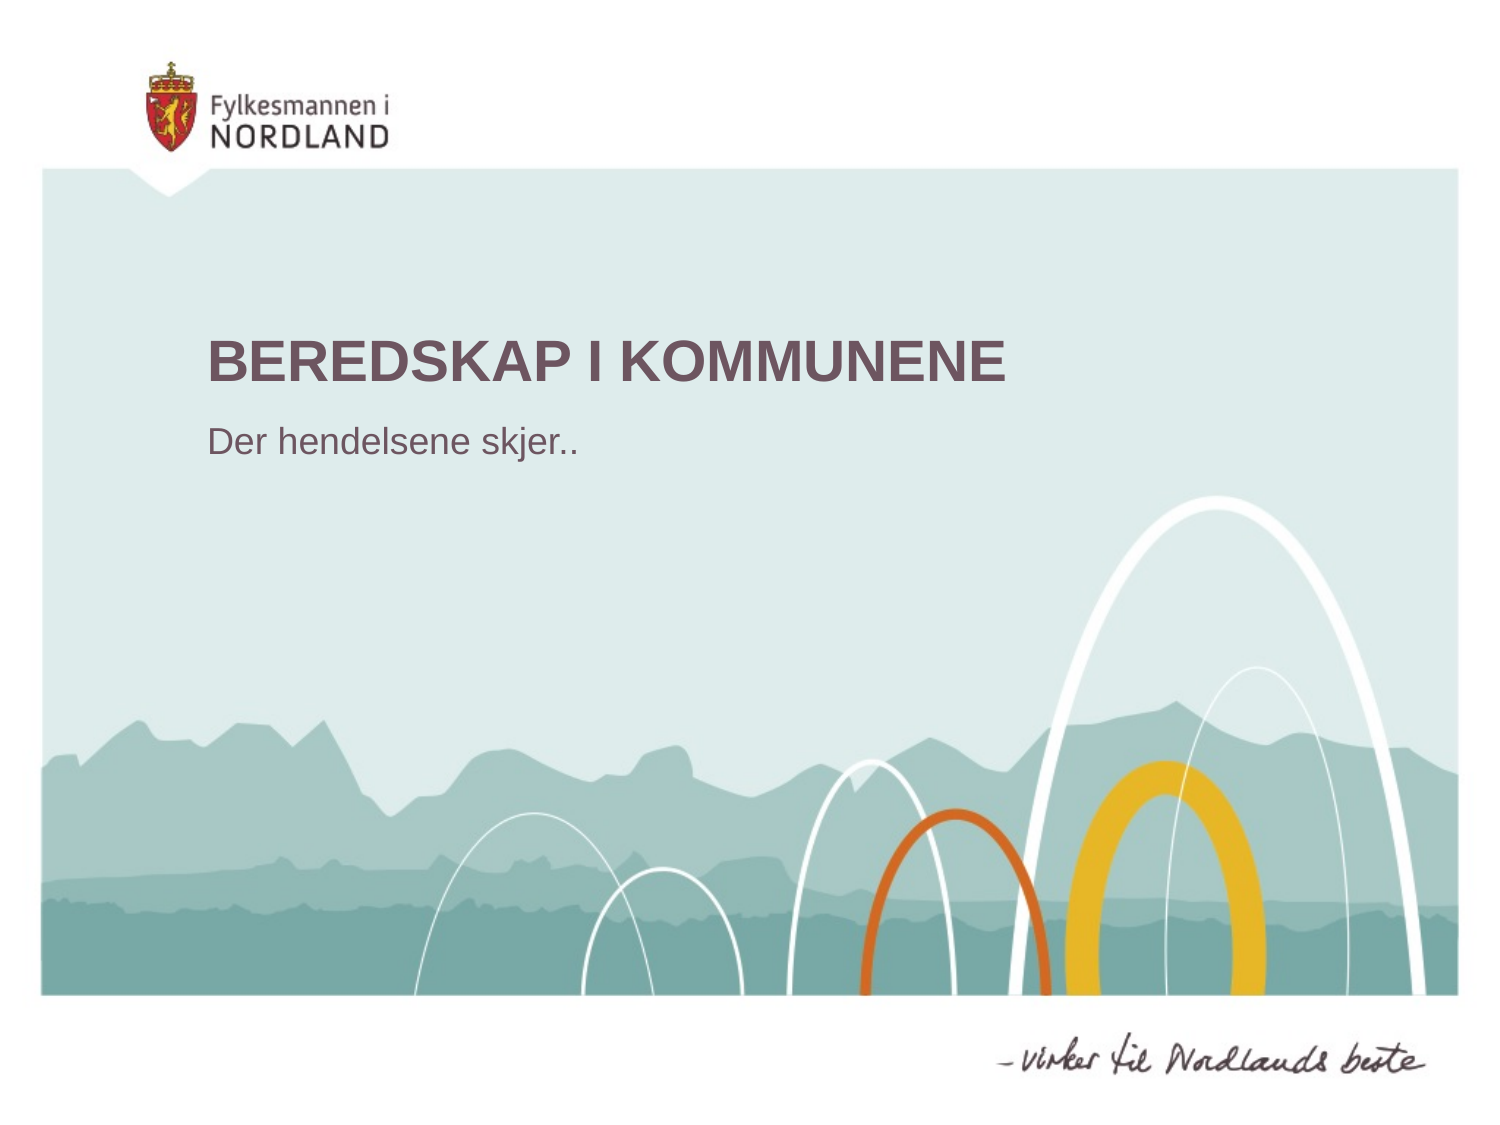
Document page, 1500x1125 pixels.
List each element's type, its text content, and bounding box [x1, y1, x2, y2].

subtitle Der hendelsene skjer.. [192, 409, 1219, 470]
picture [0, 0, 1500, 1125]
title BEREDSKAP I KOMMUNENE [192, 315, 1219, 409]
